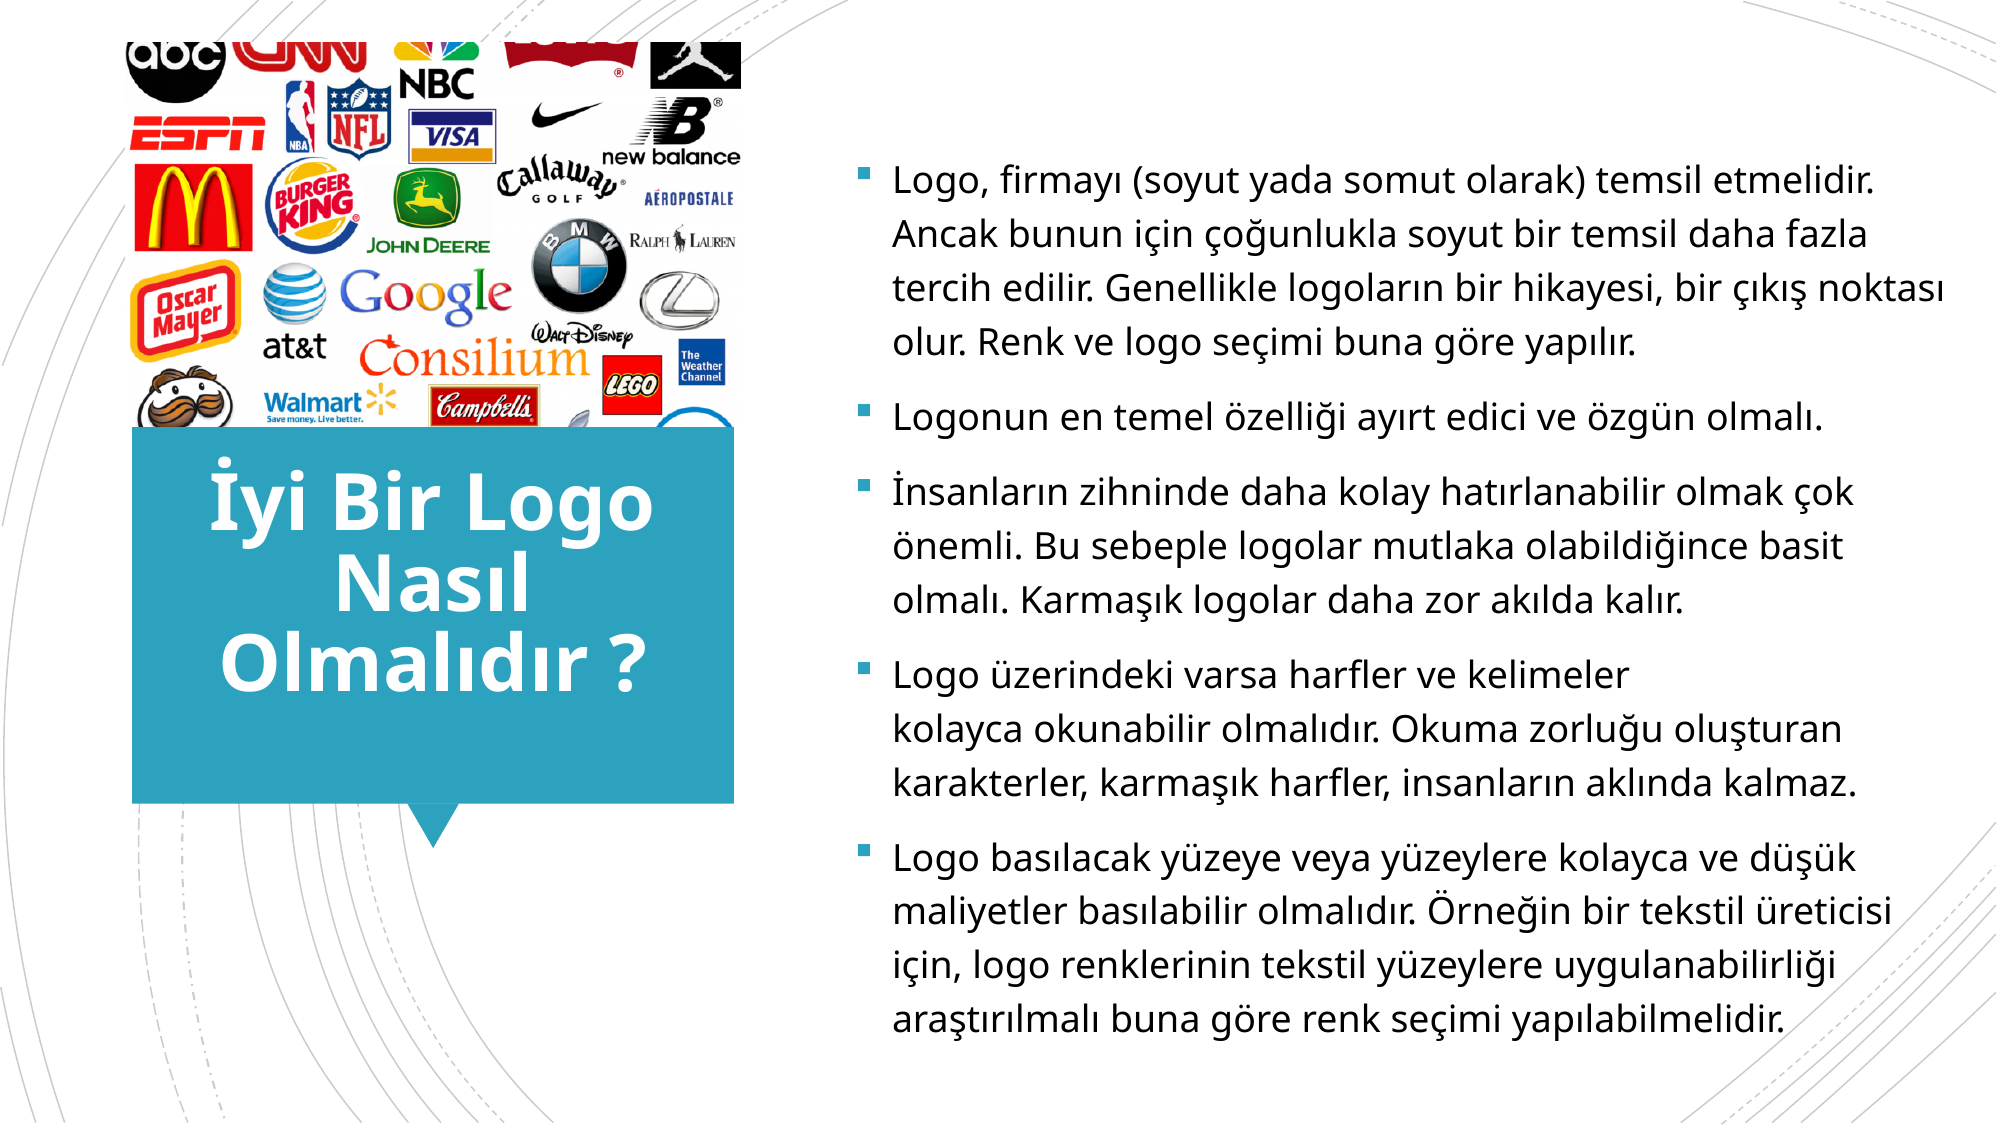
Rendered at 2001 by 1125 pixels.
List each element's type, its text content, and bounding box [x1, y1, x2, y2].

list Logo, firmayı (soyut yada somut olarak) temsil etmelidir. Ancak bunun için çoğunlukla soyut bir temsil daha fazla tercih edilir. Genellikle logoların bir hikayesi, bir çıkış noktası olur. Renk ve logo seçimi buna göre yapılır. Logonun en temel özelliği ayırt edici ve özgün olmalı. İnsanların zihninde daha kolay hatırlanabilir olmak çok önemli. Bu sebeple logolar mutlaka olabildiğince basit olmalı. Karmaşık logolar daha zor akılda kalır. Logo üzerindeki varsa harfler ve kelimeler kolayca okunabilir olmalıdır. Okuma zorluğu oluşturan karakterler, karmaşık harfler, insanların aklında kalmaz. Logo basılacak yüzeye veya yüzeylere kolayca ve düşük maliyetler basılabilir olmalıdır. Örneğin bir tekstil üreticisi için, logo renklerinin tekstil yüzeylere uygulanabilirliği araştırılmalı buna göre renk seçimi yapılabilmelidir. [839, 131, 1968, 1057]
picture [124, 42, 741, 427]
title İyi Bir Logo Nasıl Olmalıdır ? [145, 427, 720, 789]
